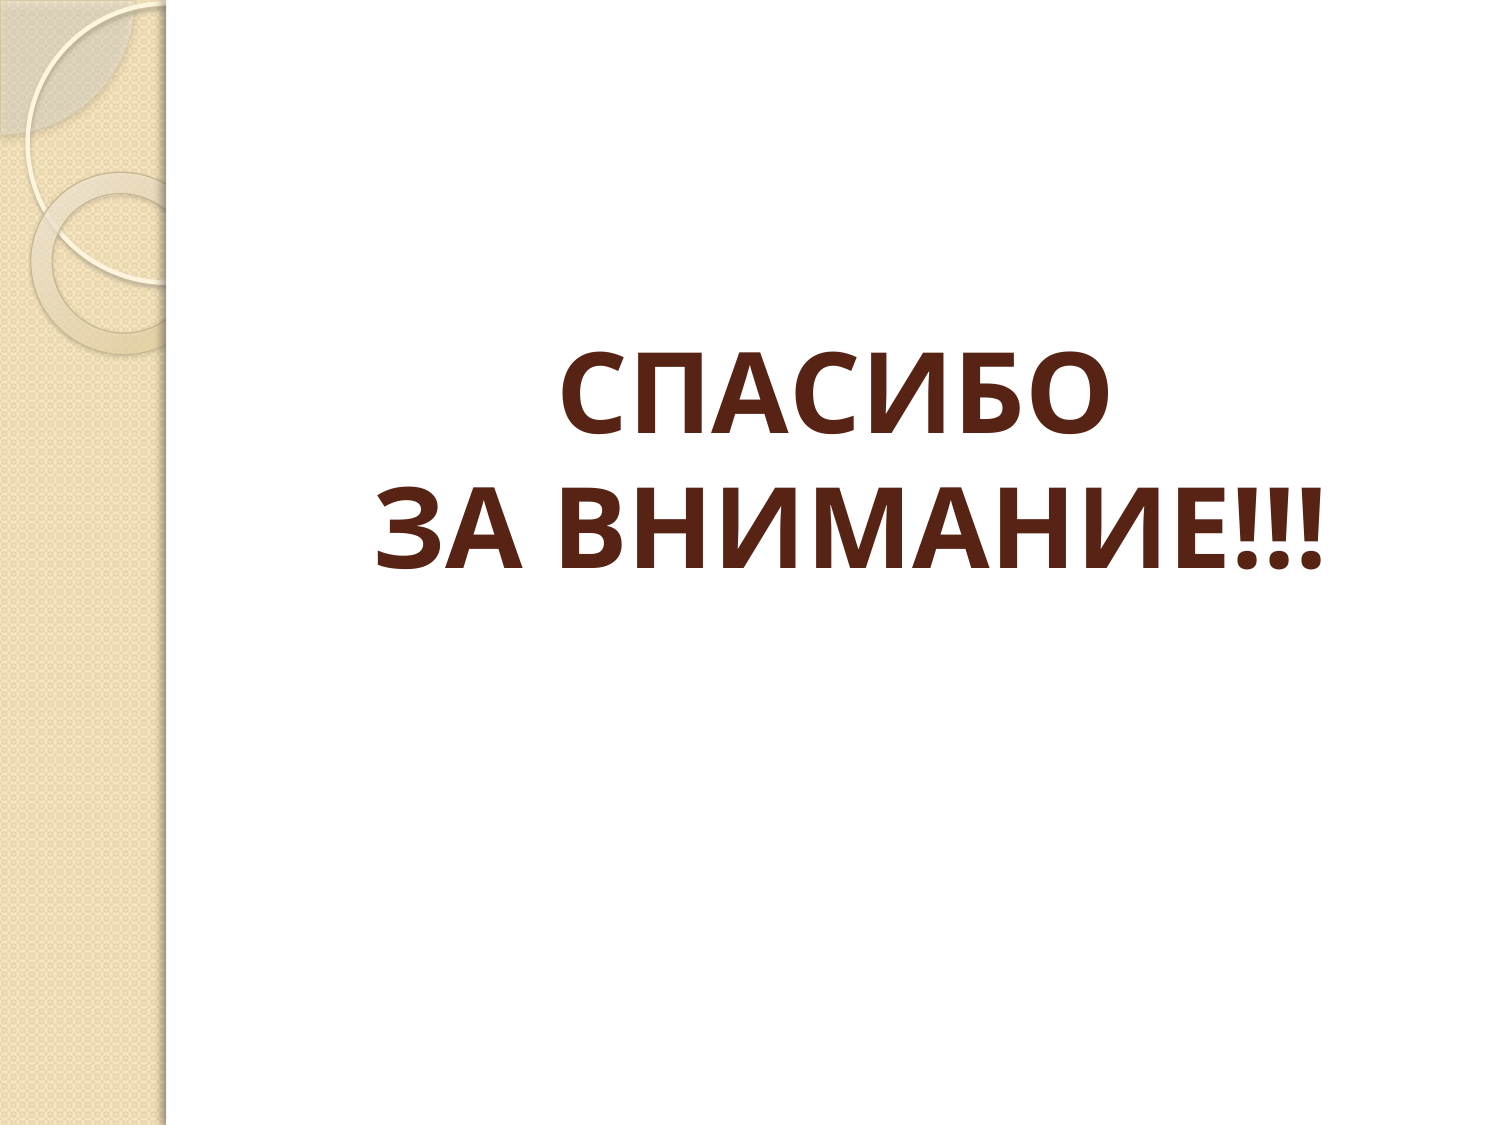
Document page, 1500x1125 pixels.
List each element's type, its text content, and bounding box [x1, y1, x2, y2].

title СПАСИБО ЗА ВНИМАНИЕ!!! [235, 45, 1466, 868]
